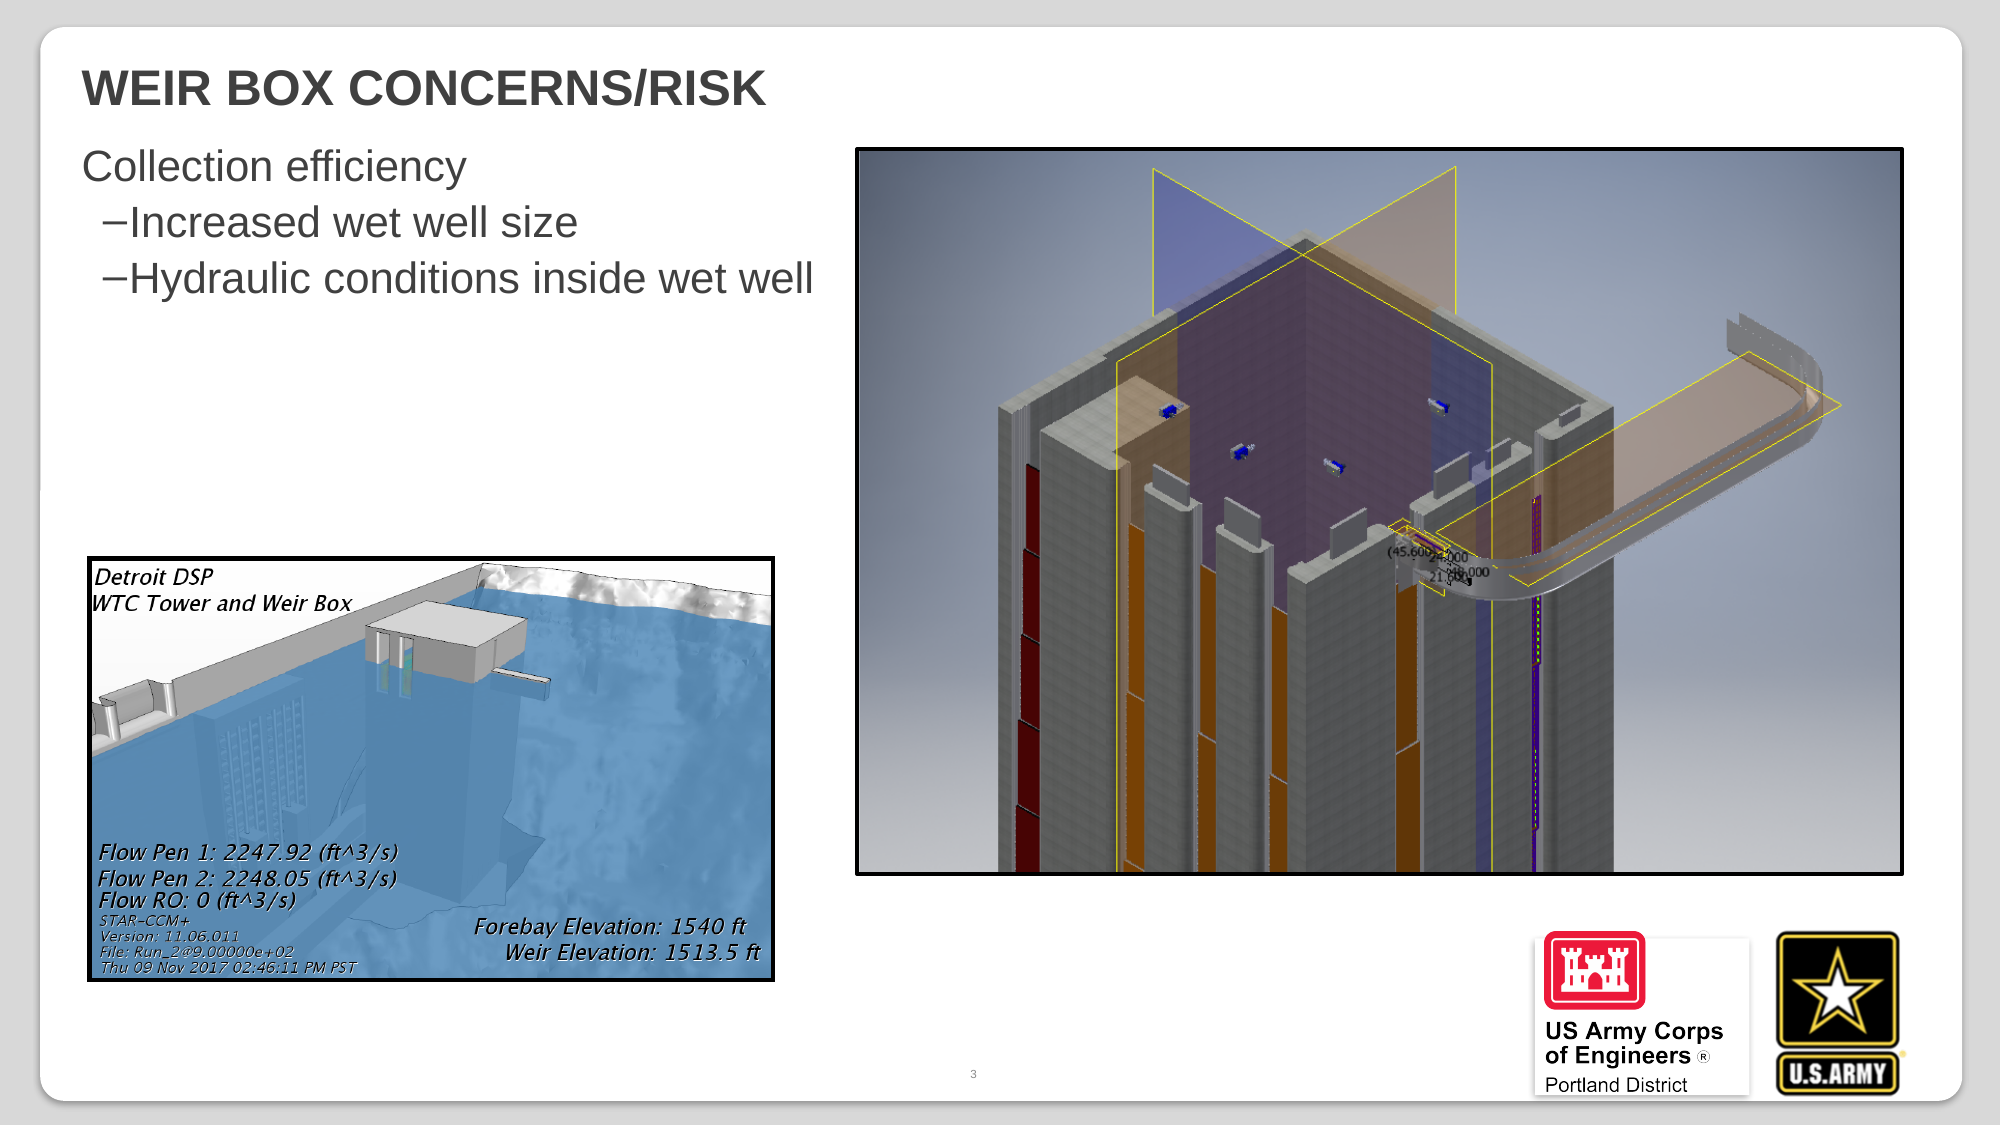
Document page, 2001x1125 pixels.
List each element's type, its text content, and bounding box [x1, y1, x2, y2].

picture [859, 151, 1901, 872]
slide_number 3 [893, 1054, 1054, 1094]
list Collection efficiency Increased wet well size Hydraulic conditions inside wet well [66, 129, 1901, 903]
picture [1773, 927, 1910, 1101]
picture [91, 560, 772, 979]
title Weir Box Concerns/Risk [66, 18, 1901, 129]
picture [1521, 921, 1750, 1105]
